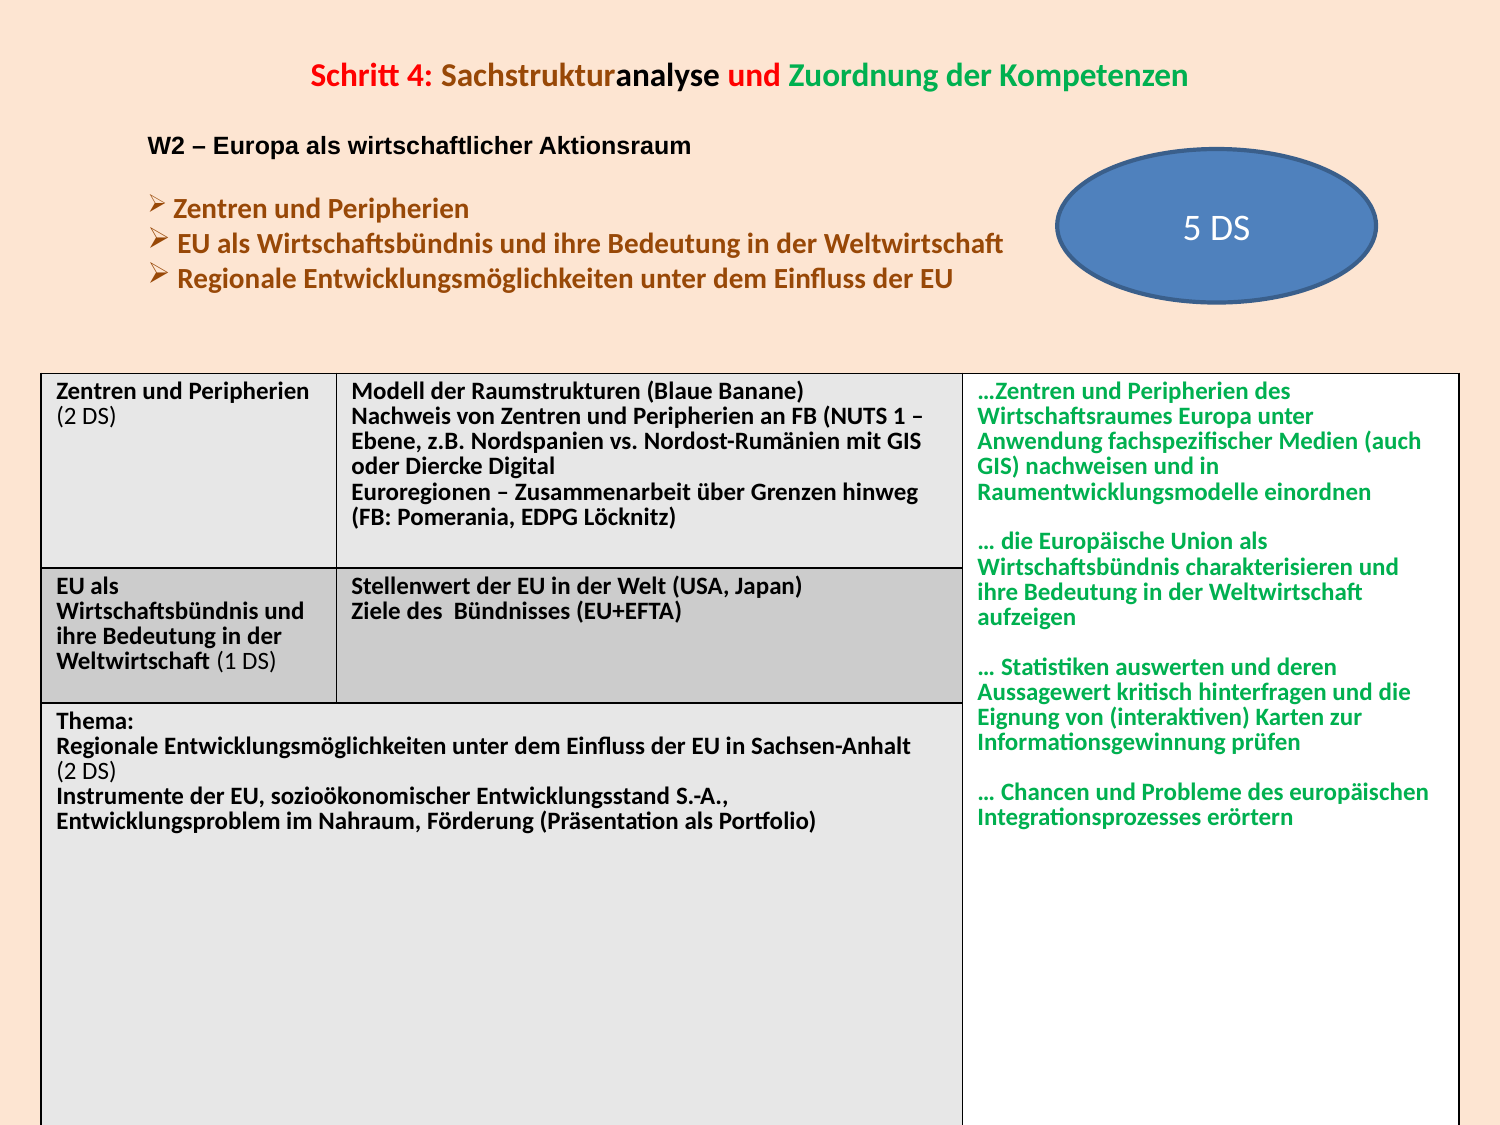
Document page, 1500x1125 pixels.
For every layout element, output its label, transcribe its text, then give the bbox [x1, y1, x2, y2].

table_cell EU als Wirtschaftsbündnis und ihre Bedeutung in der Weltwirtschaft (1 DS) [42, 569, 336, 702]
text_box 5 DS [1055, 146, 1379, 305]
table_header Modell der Raumstrukturen (Blaue Banane) Nachweis von Zentren und Peripherien an FB (NUTS 1 – Ebene, z.B. Nordspanien vs. Nordost-Rumänien mit GIS oder Diercke Digital Euroregionen – Zusammenarbeit über Grenzen hinweg (FB: Pomerania, EDPG Löcknitz) [337, 374, 962, 567]
text_box W2 – Europa als wirtschaftlicher Aktionsraum Zentren und Peripherien EU als Wirtschaftsbündnis und ihre Bedeutung in der Weltwirtschaft Regionale Entwicklungsmöglichkeiten unter dem Einfluss der EU [0, 0, 1483, 398]
table_cell Thema: Regionale Entwicklungsmöglichkeiten unter dem Einfluss der EU in Sachsen-Anhalt (2 DS) Instrumente der EU, sozioökonomischer Entwicklungsstand S.-A., Entwicklungsproblem im Nahraum, Förderung (Präsentation als Portfolio) [42, 704, 962, 1125]
table_cell Stellenwert der EU in der Welt (USA, Japan) Ziele des Bündnisses (EU+EFTA) [337, 569, 962, 702]
table_header …Zentren und Peripherien des Wirtschaftsraumes Europa unter Anwendung fachspezifischer Medien (auch GIS) nachweisen und in Raumentwicklungsmodelle einordnen … die Europäische Union als Wirtschaftsbündnis charakterisieren und ihre Bedeutung in der Weltwirtschaft aufzeigen … Statistiken auswerten und deren Aussagewert kritisch hinterfragen und die Eignung von (interaktiven) Karten zur Informationsgewinnung prüfen … Chancen und Probleme des europäischen Integrationsprozesses erörtern [963, 374, 1458, 1125]
table_header Zentren und Peripherien (2 DS) [42, 374, 336, 567]
